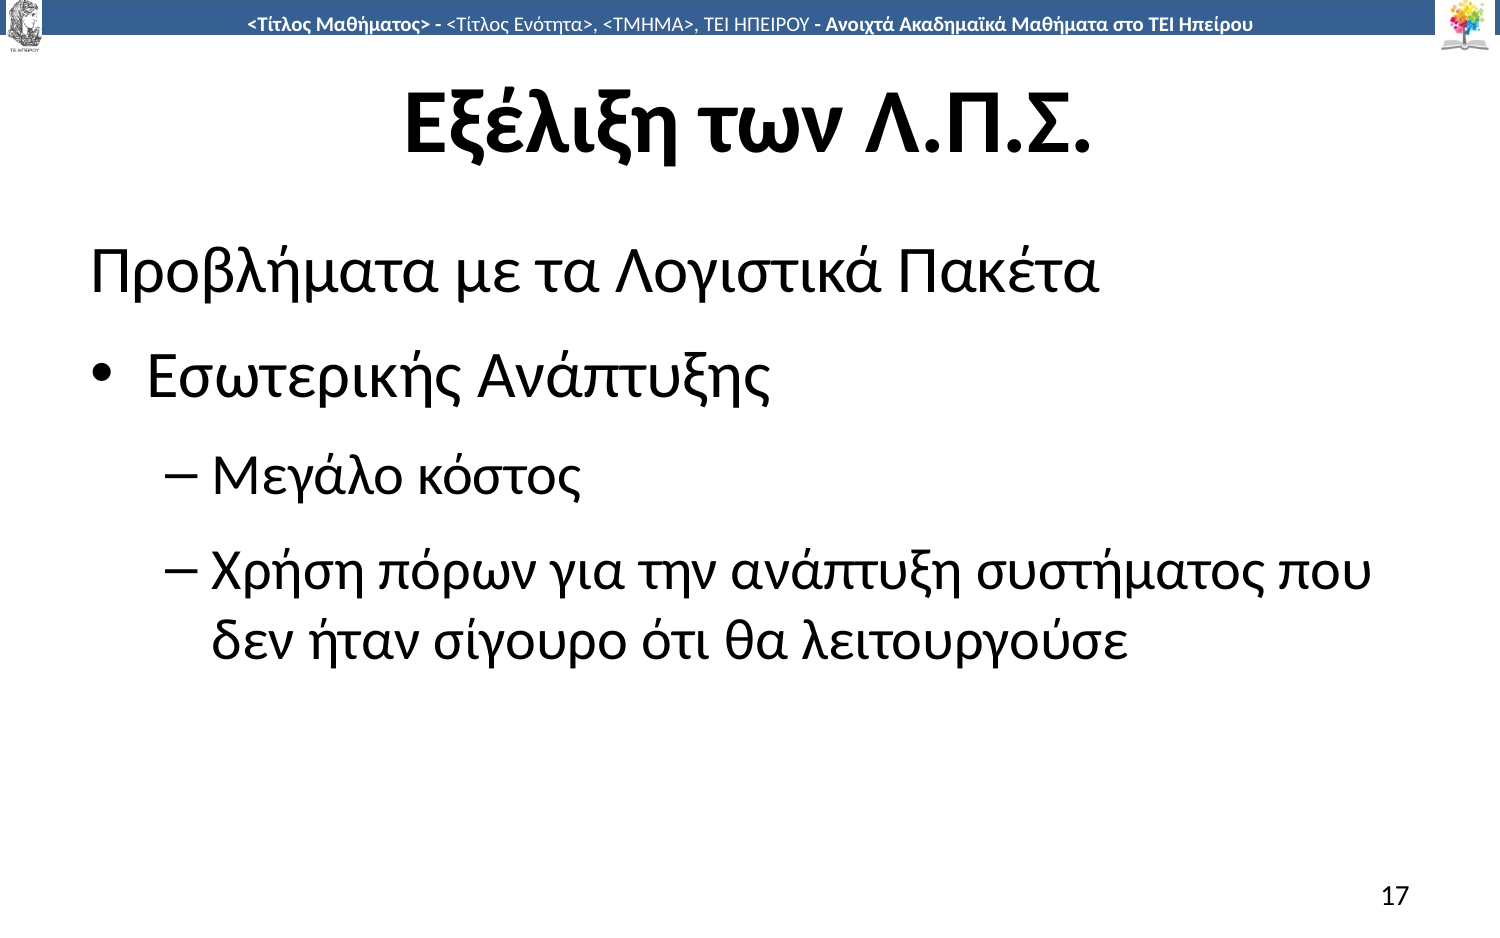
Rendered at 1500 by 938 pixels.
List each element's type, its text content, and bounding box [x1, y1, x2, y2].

title Εξέλιξη των Λ.Π.Σ. [75, 37, 1425, 194]
list Προβλήματα με τα Λογιστικά Πακέτα Εσωτερικής Ανάπτυξης Μεγάλο κόστος Χρήση πόρων για την ανάπτυξη συστήματος που δεν ήταν σίγουρο ότι θα λειτουργούσε [75, 218, 1425, 838]
slide_number 17 [1074, 868, 1425, 919]
picture [1435, 0, 1495, 52]
picture [6, 0, 42, 54]
